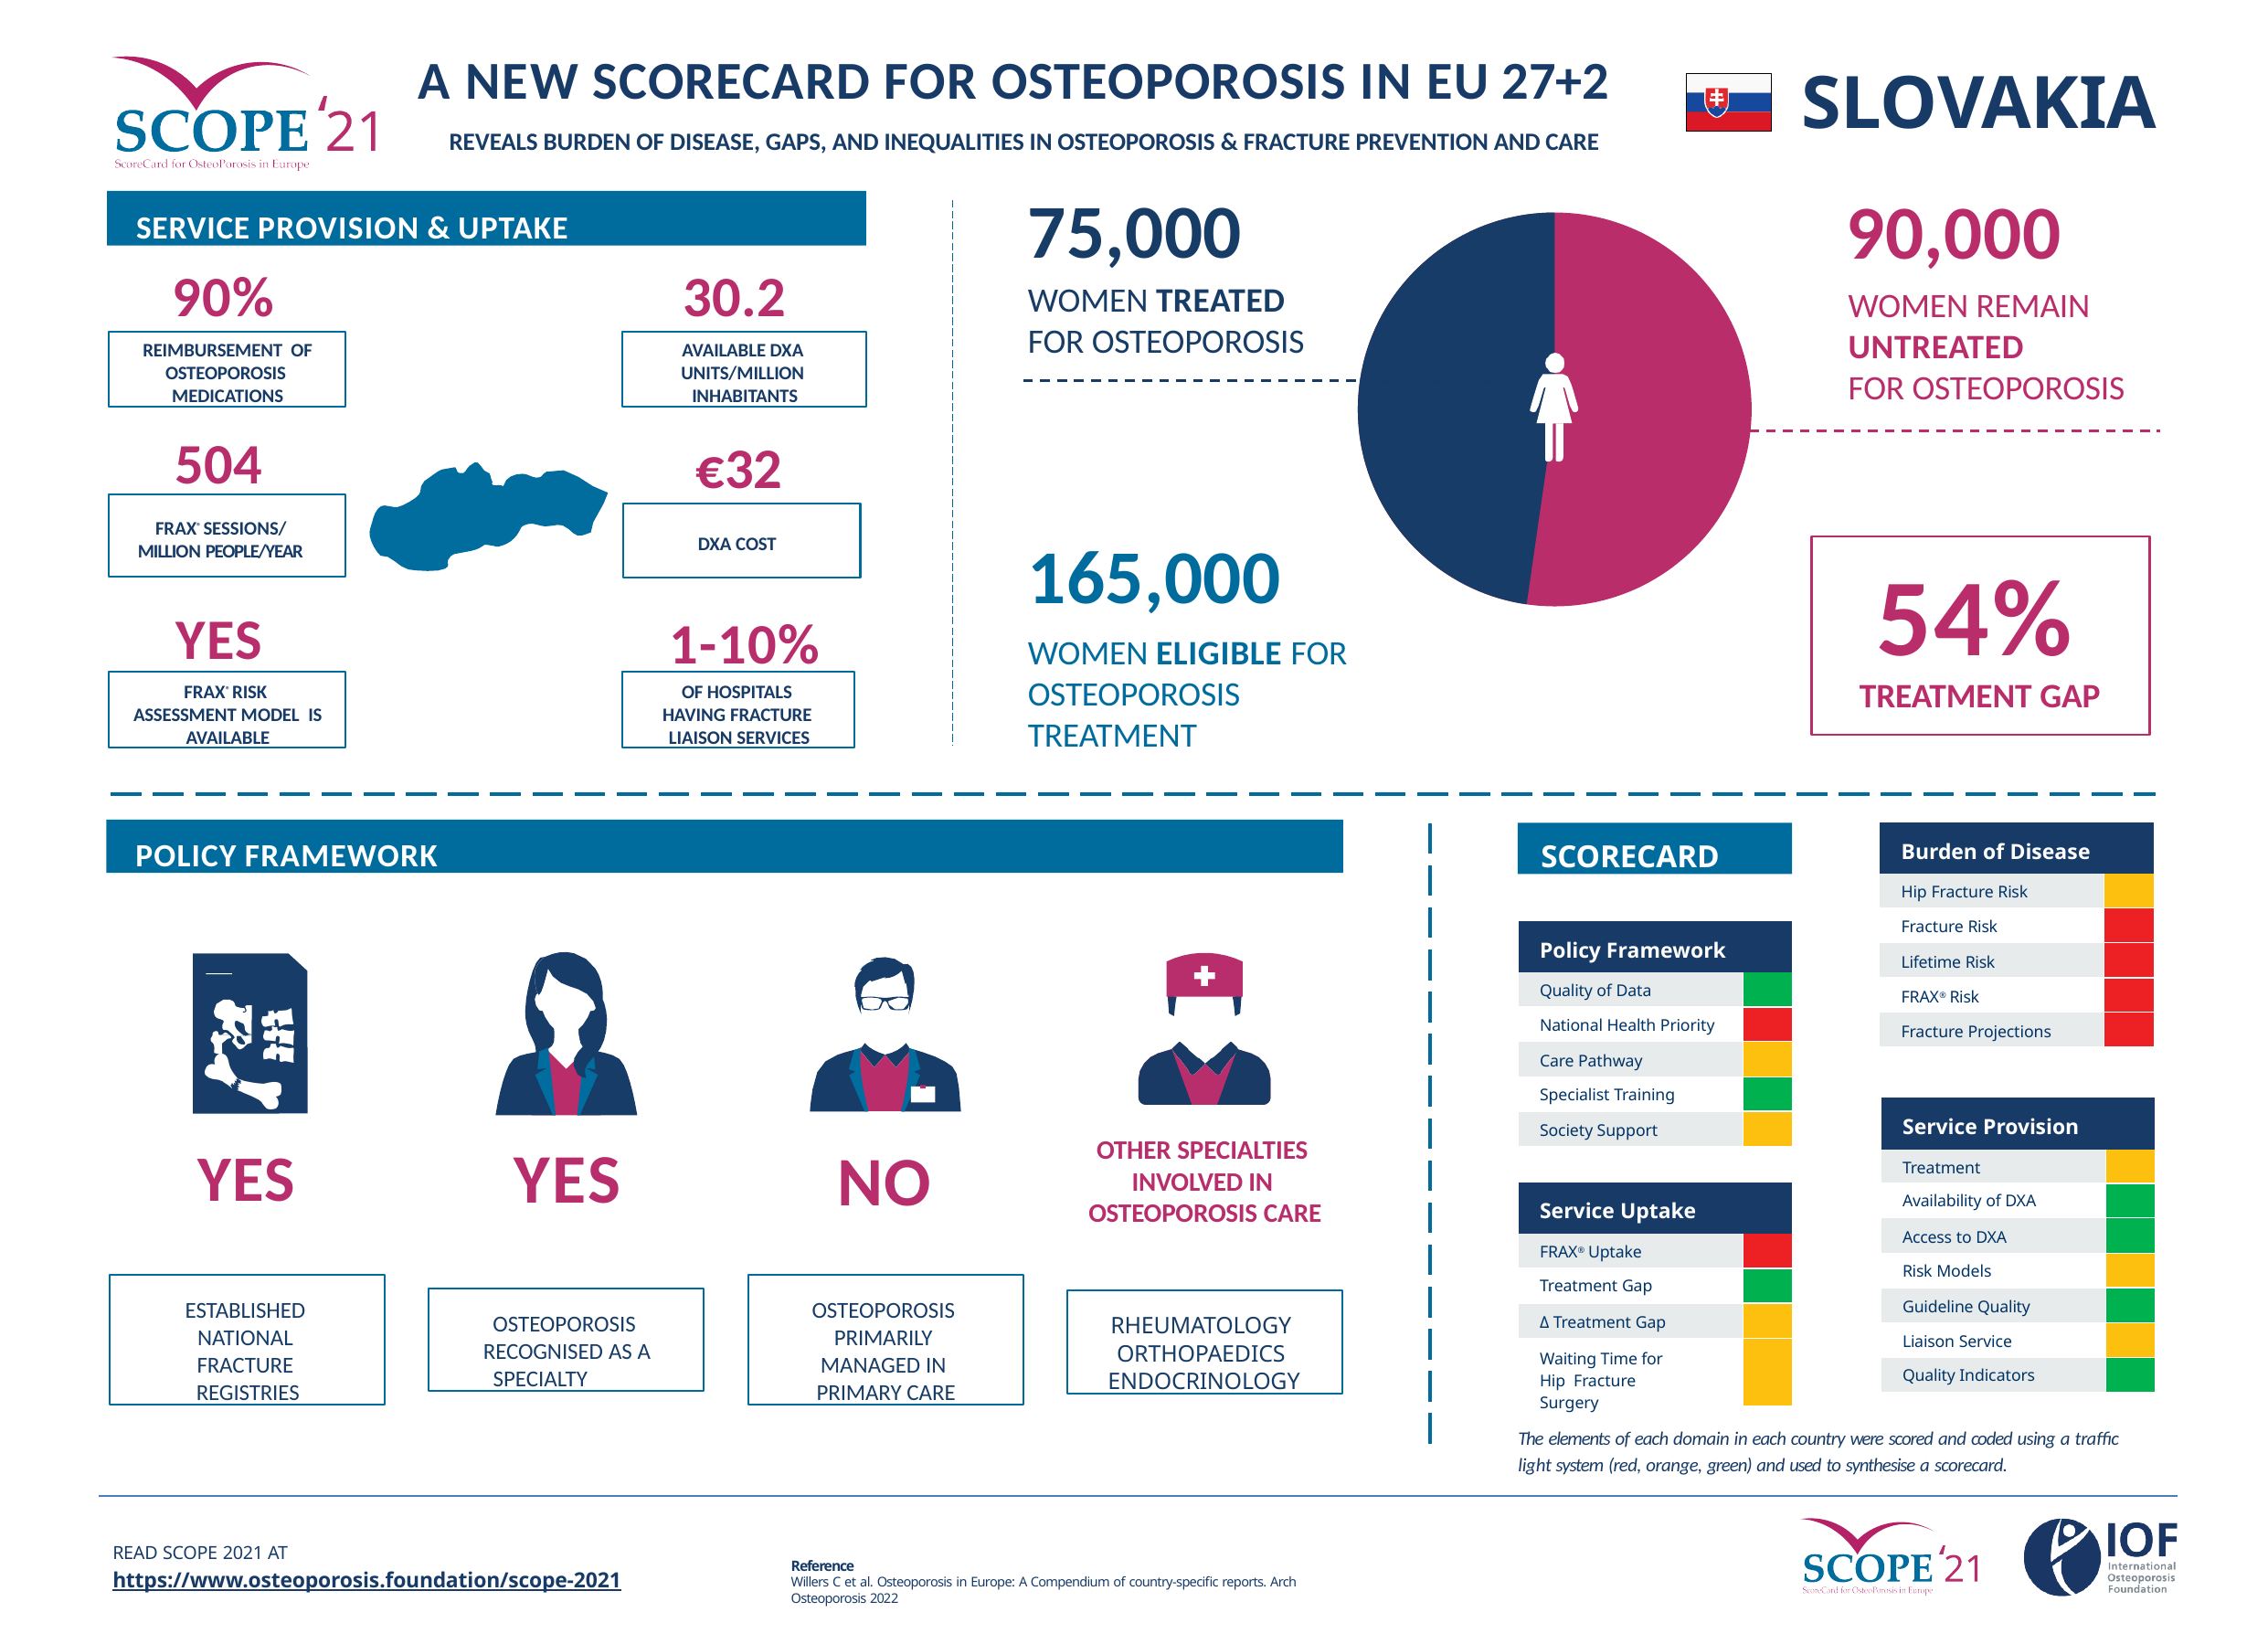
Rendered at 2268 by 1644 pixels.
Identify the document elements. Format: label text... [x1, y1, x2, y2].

table_cell Waiting Time for Hip Fracture Surgery [1519, 1339, 1743, 1405]
table_cell Lifetime Risk [1880, 943, 2104, 977]
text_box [1138, 1042, 1271, 1106]
table_cell [2106, 1358, 2155, 1392]
text_box €32 [694, 430, 860, 501]
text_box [1800, 1518, 1978, 1596]
table_cell Quality of Data [1519, 972, 1743, 1006]
table_cell [1743, 1112, 1792, 1146]
title 75,000 [979, 182, 1341, 457]
table_cell FRAX® Risk [1880, 979, 2104, 1012]
text_box [1811, 536, 2150, 735]
picture [2022, 1518, 2178, 1596]
table_cell Risk Models [1881, 1254, 2105, 1287]
table_cell [1743, 1008, 1792, 1041]
table_header Service Uptake [1519, 1183, 1792, 1234]
table_cell [2104, 943, 2154, 977]
table_cell [2106, 1323, 2155, 1357]
table_cell [2104, 979, 2154, 1012]
table_cell [2106, 1289, 2155, 1322]
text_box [1357, 212, 1753, 607]
table_cell [2106, 1150, 2155, 1183]
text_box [495, 951, 638, 1116]
table_cell [2106, 1254, 2155, 1287]
table_cell [2106, 1184, 2155, 1217]
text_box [810, 957, 962, 1112]
table_cell Society Support [1519, 1112, 1743, 1146]
text_box WOMEN TREATED FOR OSTEOPOROSIS [1025, 276, 1352, 361]
text_box 504 [173, 424, 287, 496]
text_box Reference Willers C et al. Osteoporosis in Europe: A Compendium of country-specific reports. Arch Osteoporosis 2022 [789, 1554, 1368, 1607]
text_box REIMBURSEMENT OF OSTEOPOROSIS MEDICATIONS [108, 332, 346, 407]
table_cell [1743, 1042, 1792, 1077]
text_box [108, 494, 346, 578]
text_box READ SCOPE 2021 AT https://www.osteoporosis.foundation/scope-2021 [111, 1536, 661, 1596]
text_box OTHER SPECIALTIES INVOLVED IN OSTEOPOROSIS CARE [1066, 1130, 1343, 1228]
text_box OSTEOPOROSIS RECOGNISED AS A SPECIALTY [429, 1289, 705, 1392]
table_cell Hip Fracture Risk [1880, 874, 2104, 907]
text_box 90% 30.2 [98, 257, 825, 329]
table_cell [2106, 1218, 2155, 1253]
table_cell Availability of DXA [1881, 1184, 2105, 1217]
table_cell [1743, 972, 1792, 1006]
text_box FRAX® SESSIONS/ MILLION PEOPLE/YEAR [132, 514, 334, 562]
text_box OF HOSPITALS HAVING FRACTURE LIAISON SERVICES [622, 671, 855, 748]
text_box SLOVAKIA [1799, 54, 2160, 143]
text_box DXA COST [695, 529, 792, 555]
text_box SERVICE PROVISION & UPTAKE [107, 190, 866, 246]
table_cell [2104, 908, 2154, 942]
text_box [623, 504, 861, 578]
table_cell [1743, 1269, 1792, 1302]
table_cell [2104, 874, 2154, 907]
table_cell Access to DXA [1881, 1218, 2105, 1253]
table_cell [1743, 1234, 1792, 1267]
table_header Burden of Disease [1880, 822, 2154, 874]
text_box FRAX® RISK ASSESSMENT MODEL IS AVAILABLE [108, 671, 346, 748]
table_cell Liaison Service [1881, 1323, 2105, 1357]
table_header Service Provision [1881, 1098, 2155, 1150]
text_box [1686, 72, 1773, 133]
table_header Policy Framework [1519, 921, 1792, 972]
table_cell Care Pathway [1519, 1042, 1743, 1077]
text_box ESTABLISHED NATIONAL FRACTURE REGISTRIES [110, 1275, 386, 1405]
table_cell Specialist Training [1519, 1077, 1743, 1110]
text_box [192, 953, 308, 1114]
table_cell [1743, 1077, 1792, 1110]
text_box The elements of each domain in each country were scored and coded using a traffic light system (red, orange, green) and used to synthesise a scorecard. [1516, 1419, 2189, 1476]
text_box YES [512, 1131, 626, 1217]
table_cell [2104, 1013, 2154, 1046]
table_cell Fracture Risk [1880, 908, 2104, 942]
table_cell Quality Indicators [1881, 1358, 2105, 1392]
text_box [111, 10, 1637, 172]
text_box [369, 462, 609, 571]
text_box SCORECARD [1517, 822, 1793, 875]
text_box 1-10% [667, 605, 829, 671]
text_box AVAILABLE DXA UNITS/MILLION INHABITANTS [622, 332, 866, 407]
text_box YES [196, 1134, 310, 1214]
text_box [1530, 353, 1579, 462]
table_cell Treatment [1881, 1150, 2105, 1183]
text_box RHEUMATOLOGY ORTHOPAEDICS ENDOCRINOLOGY [1066, 1289, 1342, 1395]
table_cell [1743, 1304, 1792, 1338]
text_box YES [174, 599, 285, 671]
table_cell Δ Treatment Gap [1519, 1304, 1743, 1338]
text_box POLICY FRAMEWORK [106, 819, 1343, 874]
text_box 90,000 WOMEN REMAIN UNTREATED FOR OSTEOPOROSIS [1844, 162, 2182, 408]
table_cell [1743, 1339, 1792, 1405]
table_cell Guideline Quality [1881, 1289, 2105, 1322]
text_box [1166, 952, 1244, 1017]
text_box 165,000 WOMEN ELIGIBLE FOR OSTEOPOROSIS TREATMENT [1025, 502, 1362, 754]
text_box OSTEOPOROSIS PRIMARILY MANAGED IN PRIMARY CARE [747, 1275, 1023, 1405]
table_cell National Health Priority [1519, 1008, 1743, 1041]
table_cell Fracture Projections [1880, 1013, 2104, 1046]
table_cell FRAX® Uptake [1519, 1234, 1743, 1267]
table_cell Treatment Gap [1519, 1269, 1743, 1302]
text_box NO [834, 1134, 948, 1220]
